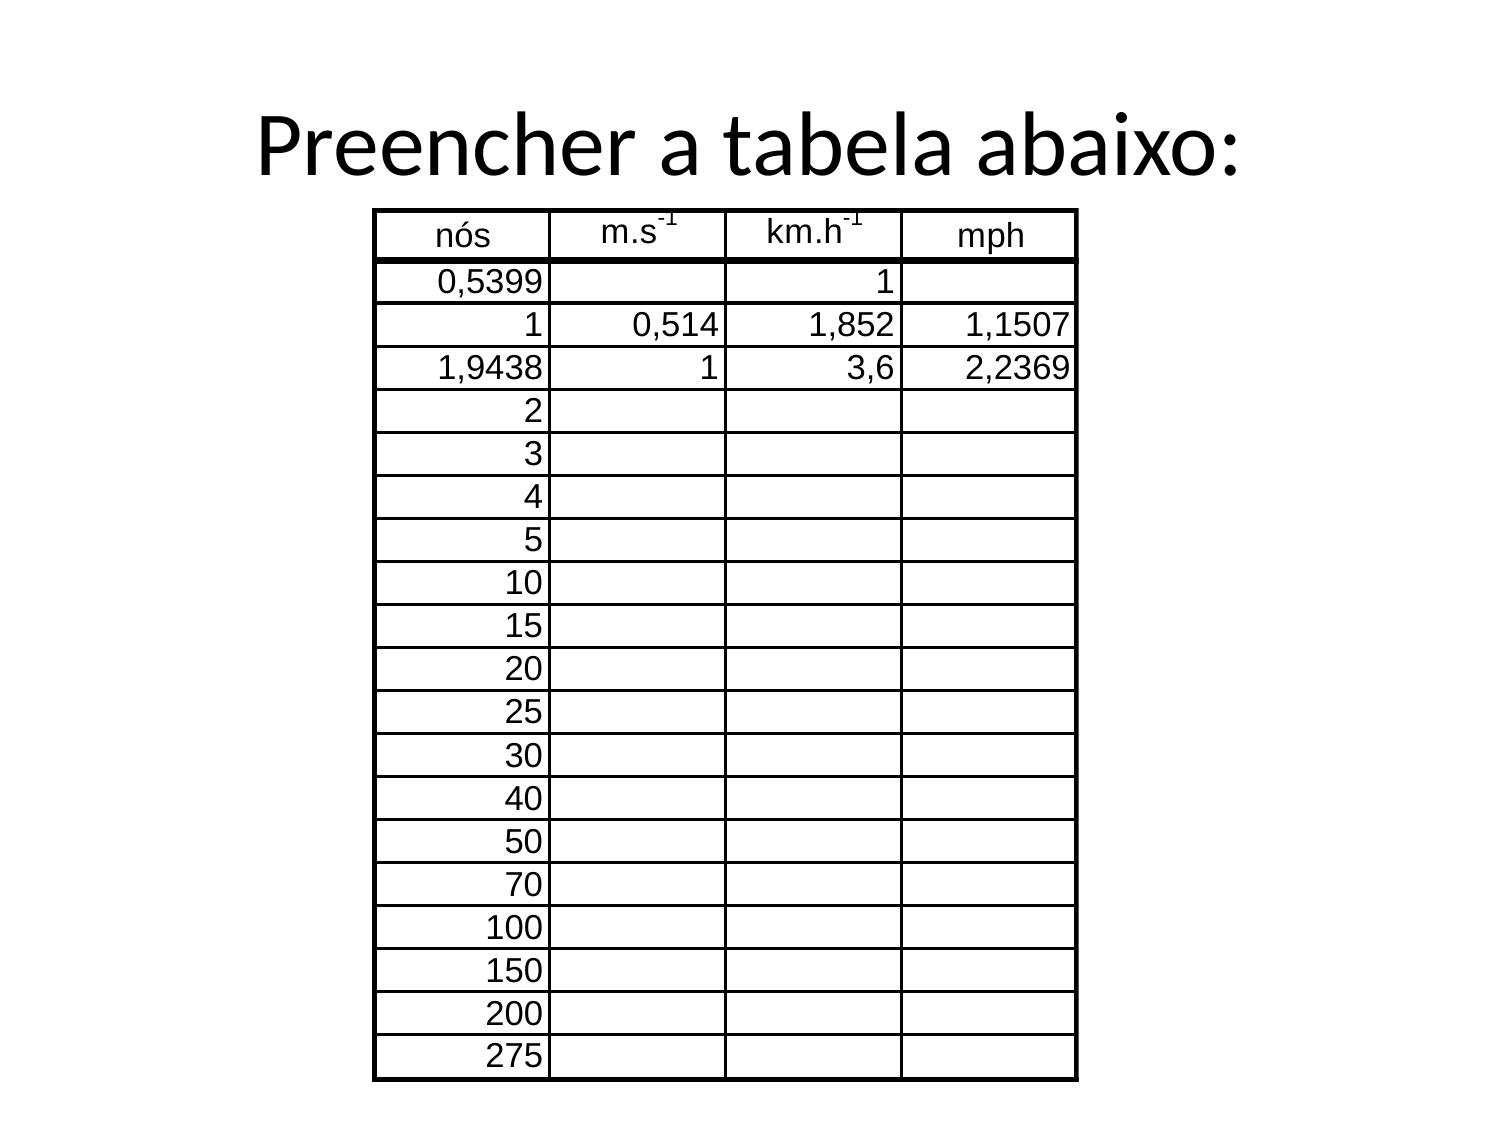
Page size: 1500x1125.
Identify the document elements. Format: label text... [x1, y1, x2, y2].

picture [371, 207, 1080, 1083]
title Preencher a tabela abaixo: [75, 45, 1425, 233]
